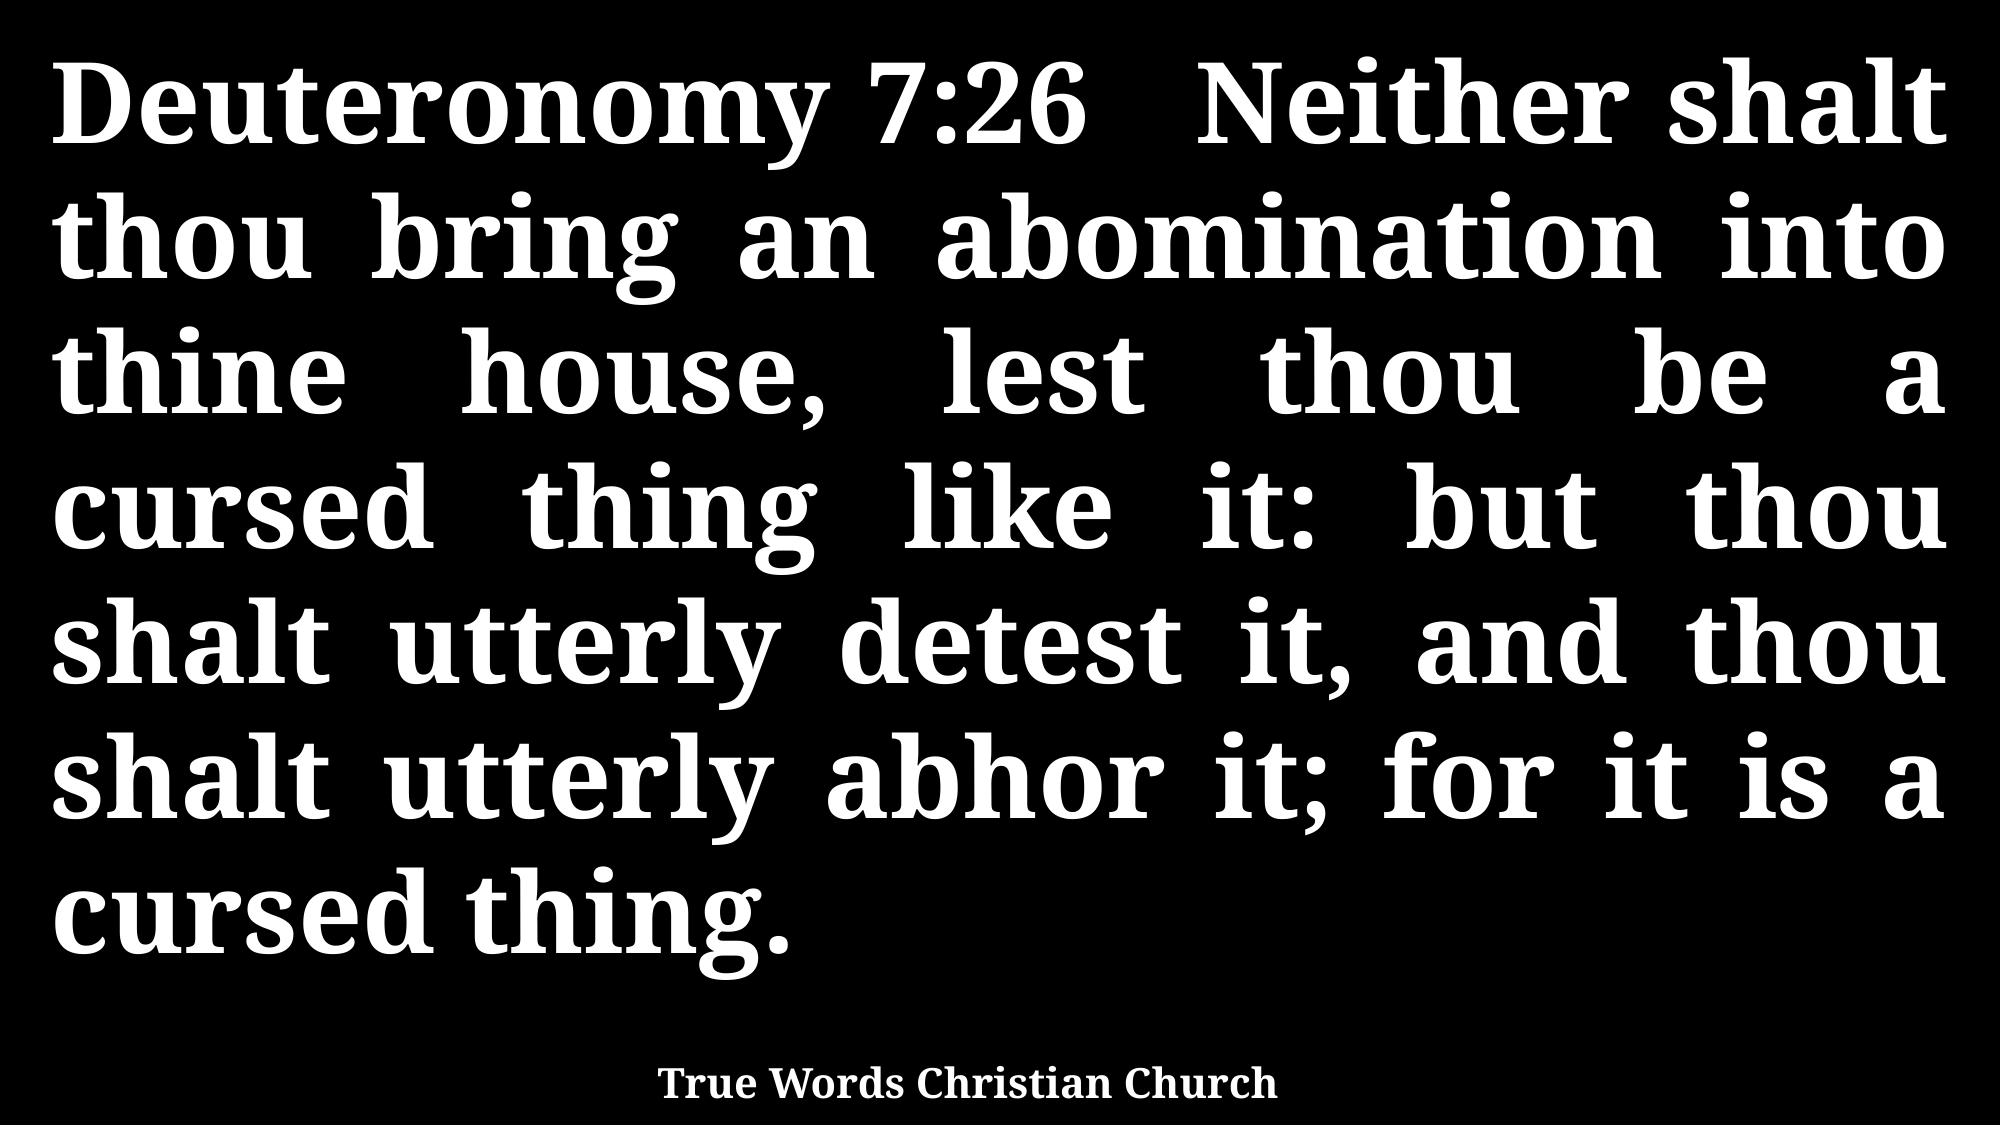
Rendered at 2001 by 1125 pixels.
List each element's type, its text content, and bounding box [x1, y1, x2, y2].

text_box Deuteronomy 7:26 Neither shalt thou bring an abomination into thine house, lest thou be a cursed thing like it: but thou shalt utterly detest it, and thou shalt utterly abhor it; for it is a cursed thing. [35, 24, 1965, 984]
text_box True Words Christian Church [642, 1049, 1294, 1114]
